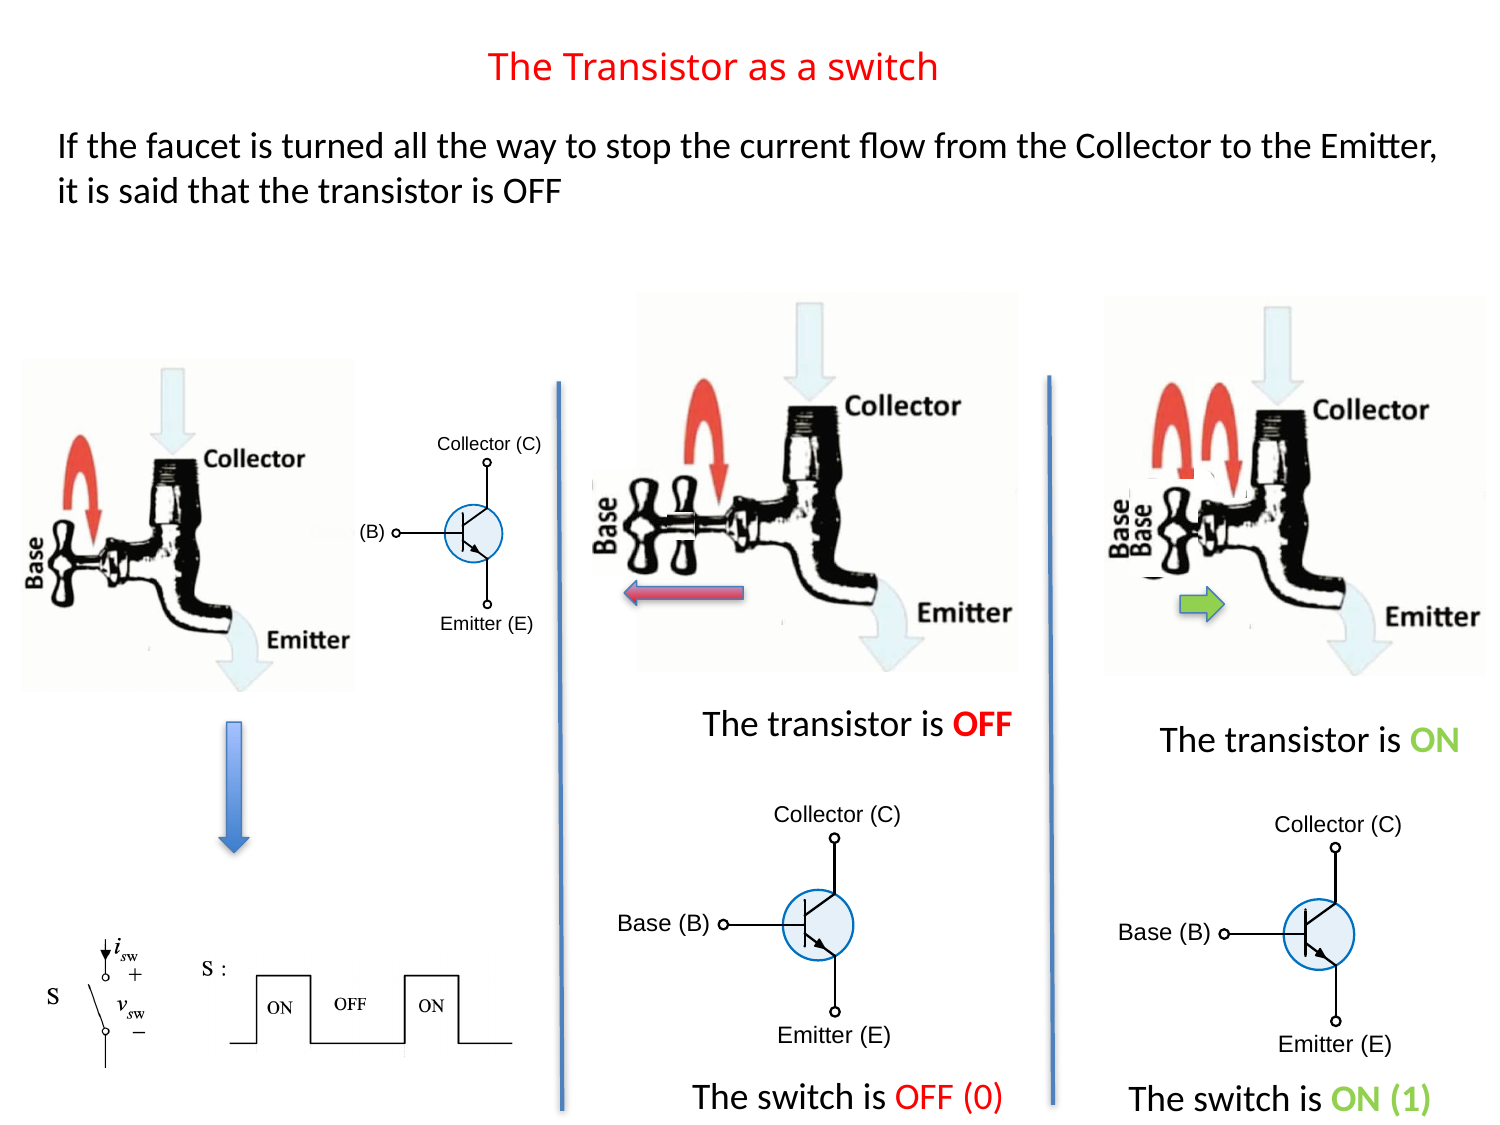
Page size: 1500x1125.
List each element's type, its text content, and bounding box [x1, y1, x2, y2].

text_box [218, 721, 250, 854]
picture [40, 929, 158, 1071]
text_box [1285, 911, 1321, 960]
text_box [1326, 867, 1419, 1007]
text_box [558, 381, 563, 1112]
text_box The transistor is OFF [687, 691, 1043, 752]
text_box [785, 901, 856, 951]
picture [21, 359, 356, 692]
text_box If the faucet is turned all the way to stop the current flow from the Collector to the Emitter, it is said that the transistor is OFF [42, 114, 1478, 219]
text_box [623, 586, 630, 600]
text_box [863, 587, 919, 671]
text_box The switch is OFF (0) [677, 1064, 1034, 1124]
text_box The Transistor as a switch [473, 35, 955, 95]
picture [1104, 296, 1487, 676]
picture [195, 954, 523, 1058]
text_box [1049, 375, 1054, 1106]
picture [591, 292, 1018, 672]
text_box The transistor is ON [1144, 707, 1500, 768]
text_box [1094, 805, 1428, 1080]
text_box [593, 795, 927, 1071]
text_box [360, 428, 553, 653]
text_box The switch is ON (1) [1113, 1066, 1471, 1125]
